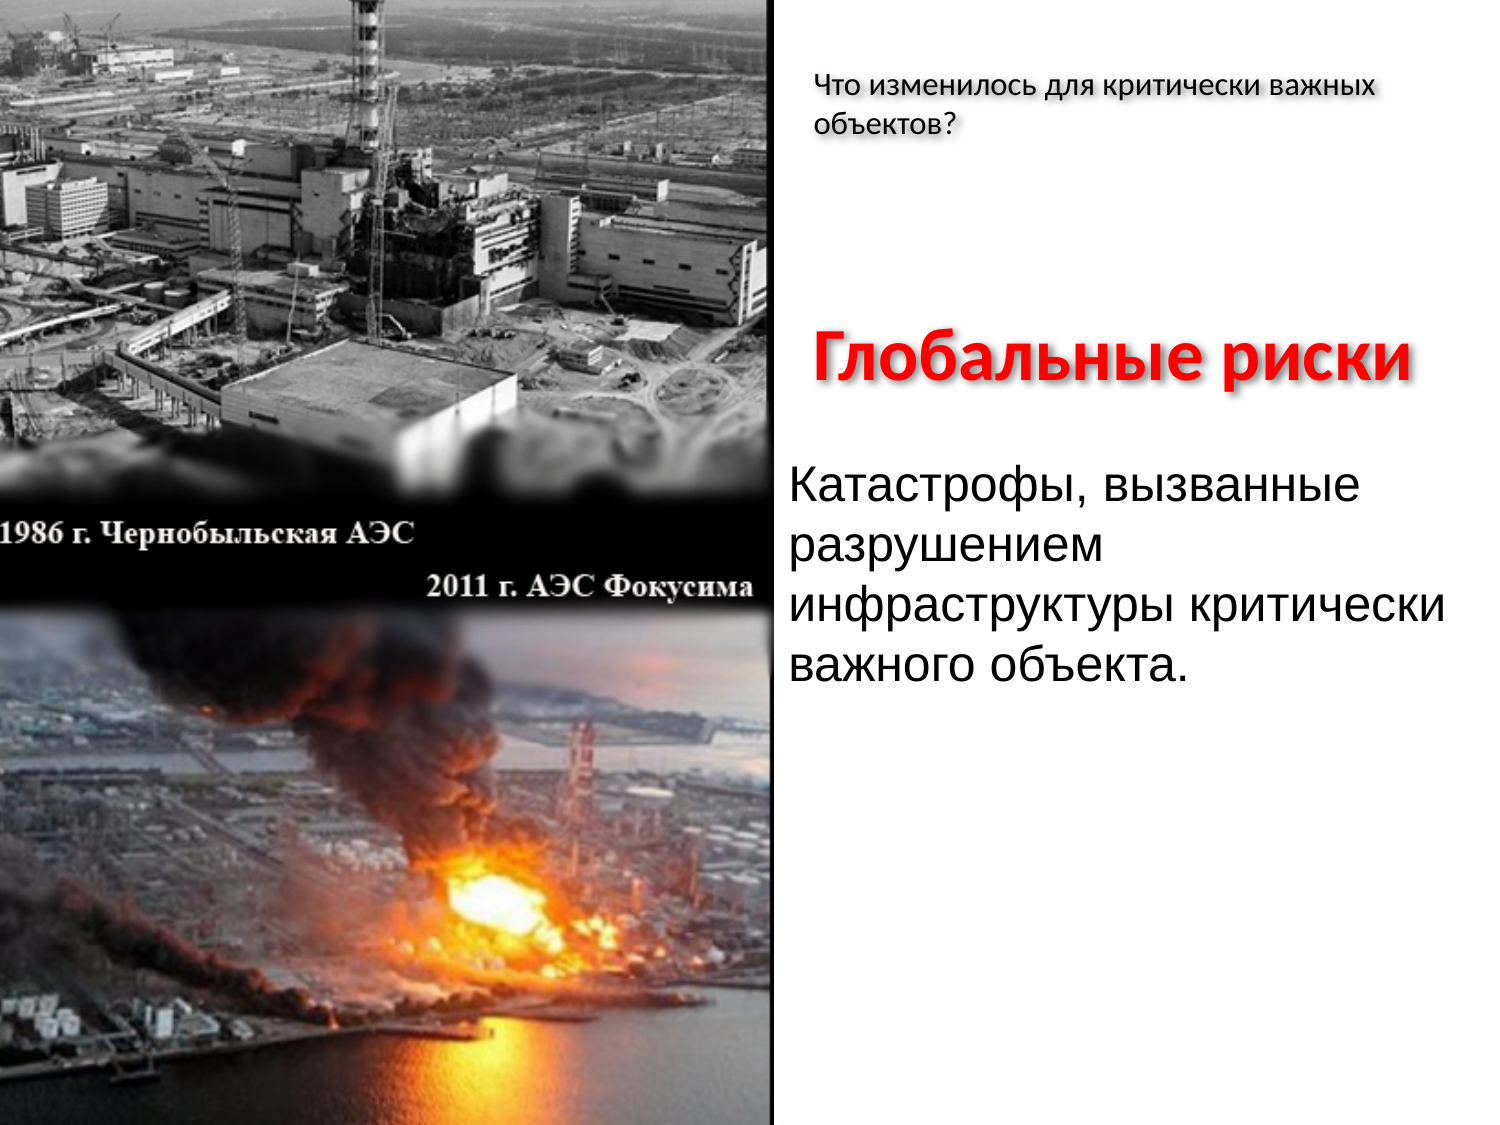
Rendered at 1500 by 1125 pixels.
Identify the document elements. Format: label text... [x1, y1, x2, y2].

text_box Что изменилось для критически важных объектов? [798, 54, 1449, 149]
title Глобальные риски [798, 302, 1449, 398]
picture [0, 0, 774, 1125]
text_box Катастрофы, вызванные разрушением инфраструктуры критически важного объекта. [778, 444, 1500, 700]
